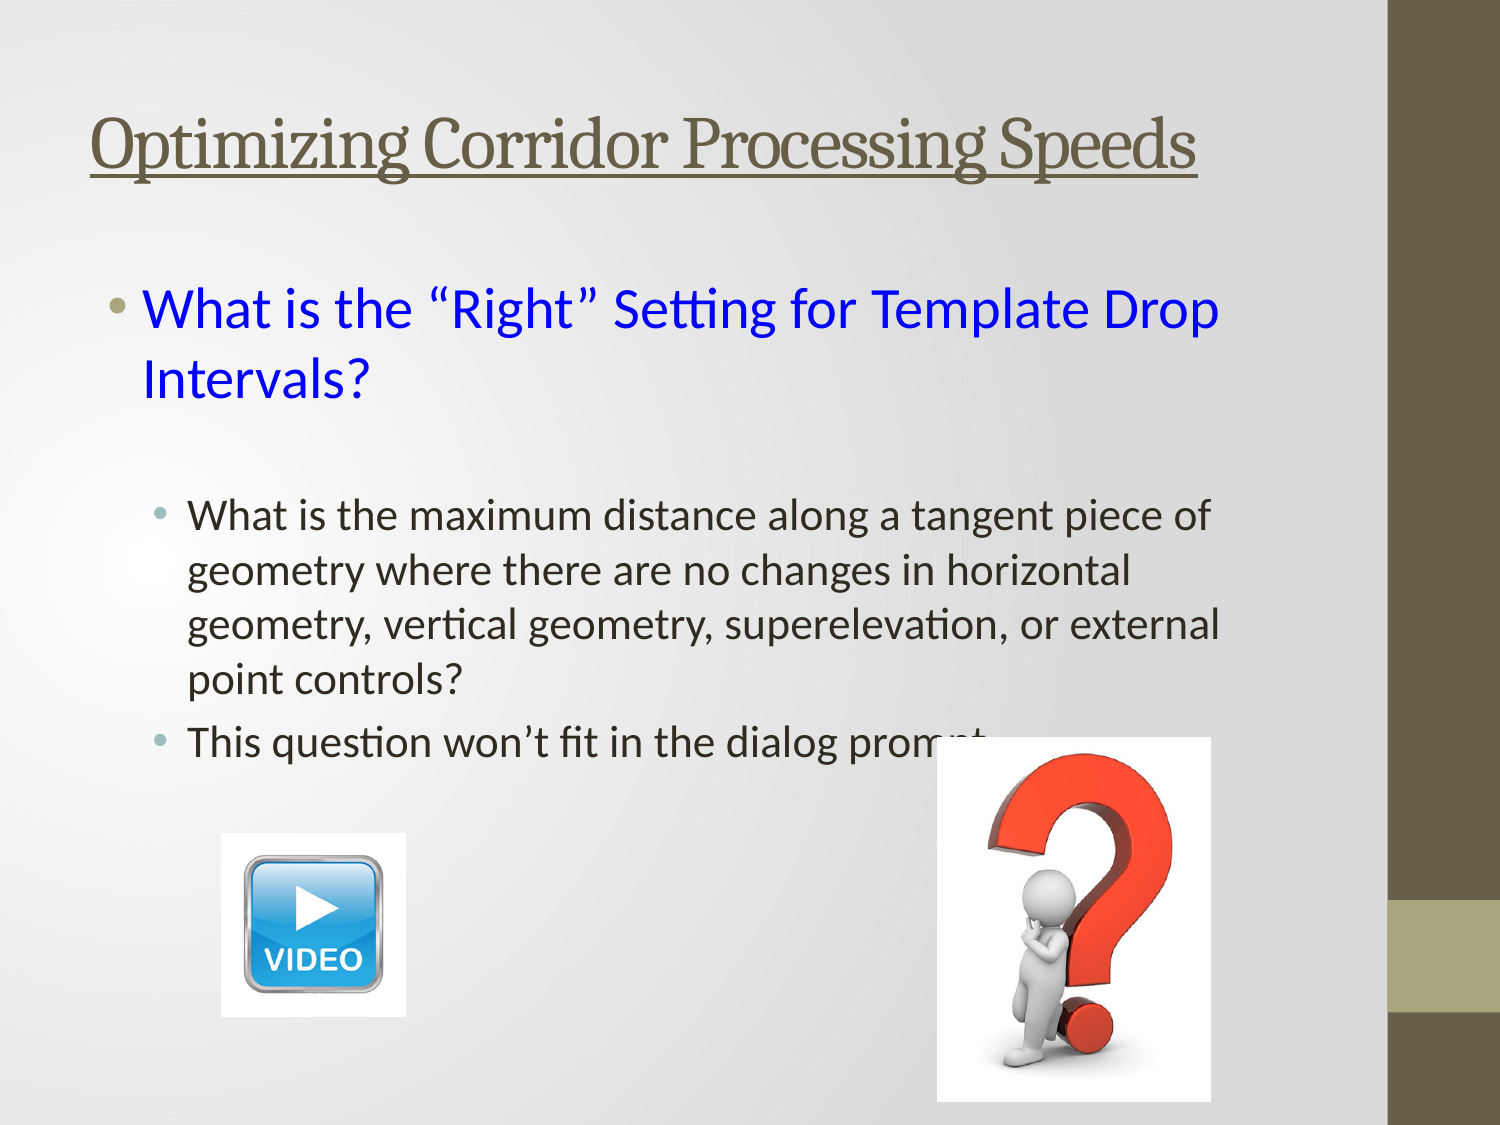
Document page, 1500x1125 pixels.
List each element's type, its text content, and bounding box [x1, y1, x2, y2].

picture [221, 832, 406, 1018]
title Optimizing Corridor Processing Speeds [75, 45, 1325, 233]
picture [936, 736, 1212, 1103]
list What is the “Right” Setting for Template Drop Intervals? What is the maximum distance along a tangent piece of geometry where there are no changes in horizontal geometry, vertical geometry, superelevation, or external point controls? This question won’t fit in the dialog prompt. [75, 262, 1325, 1050]
